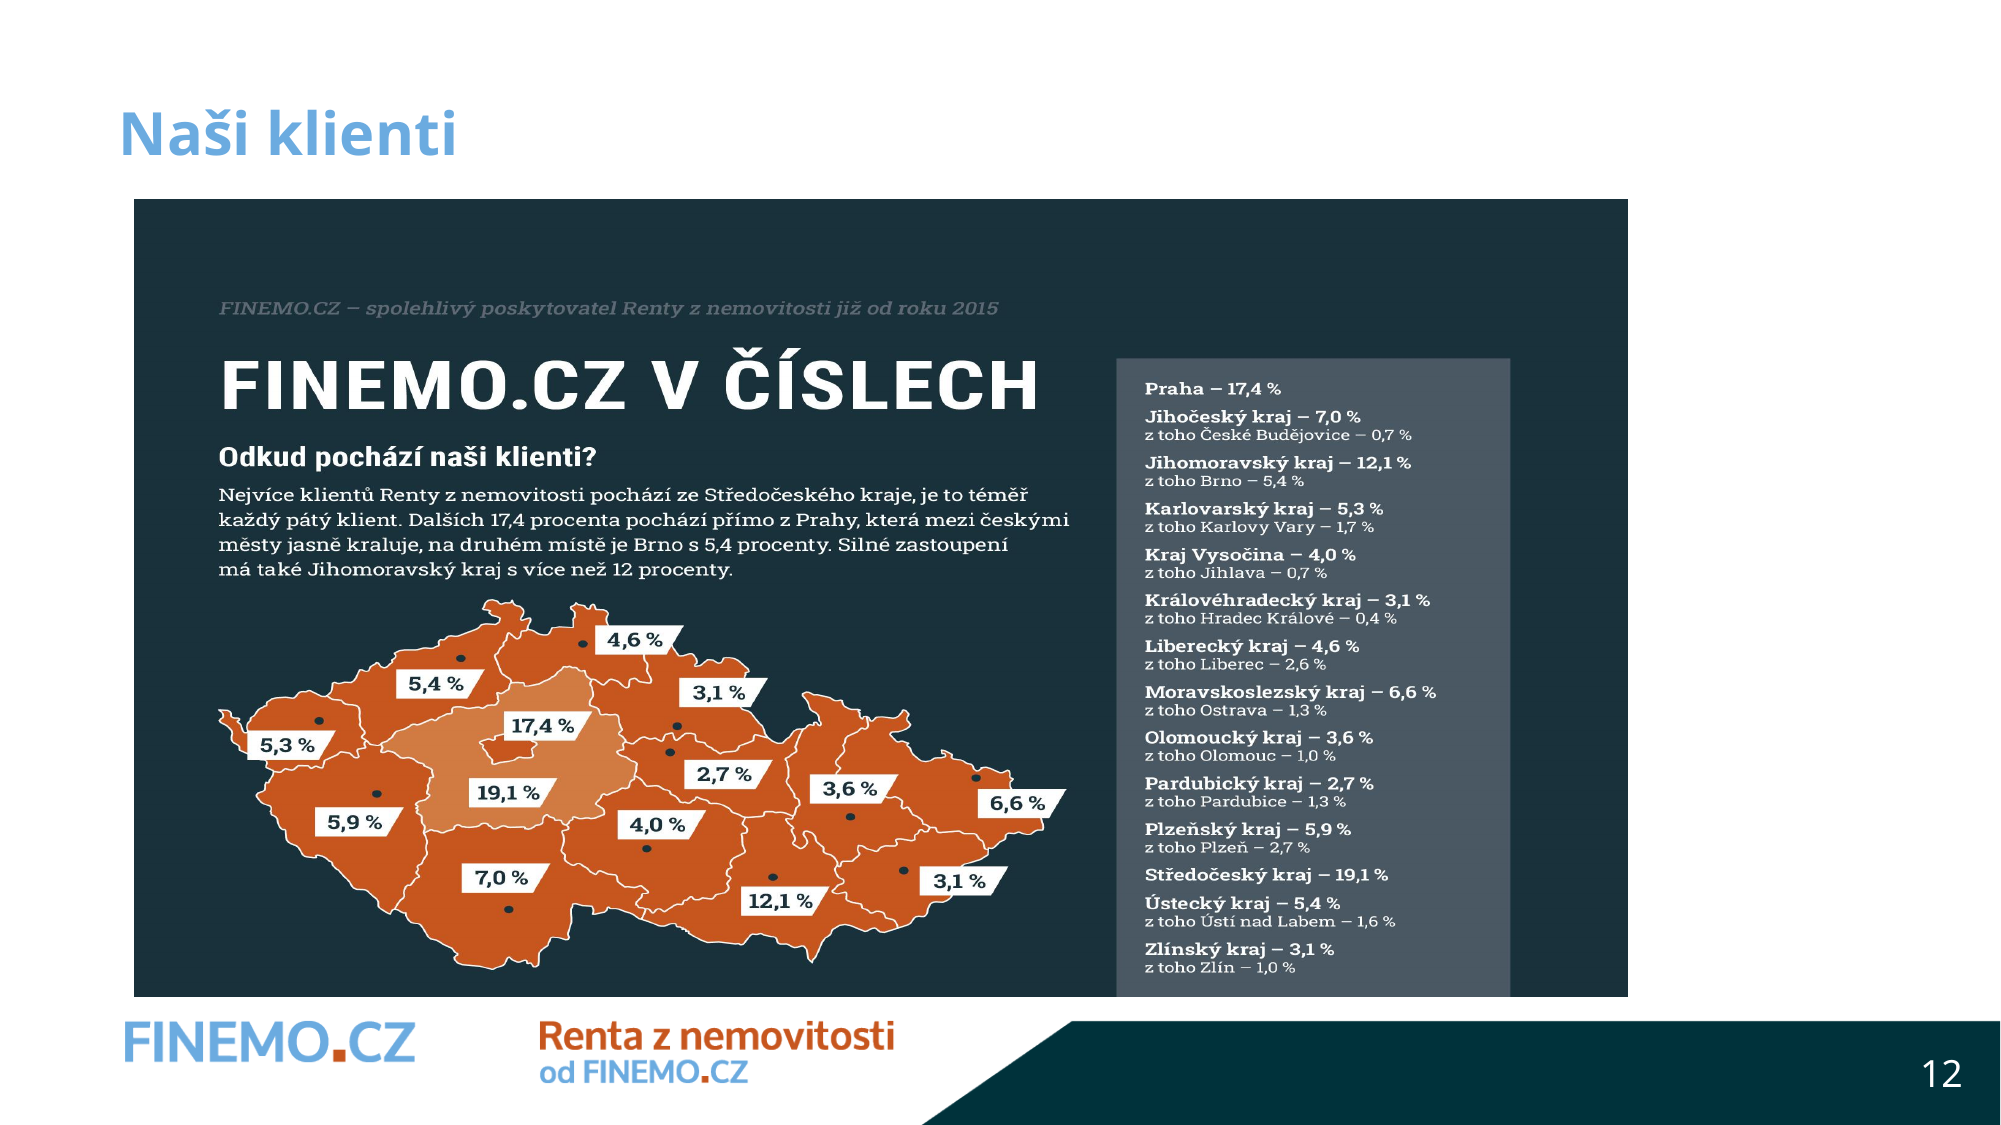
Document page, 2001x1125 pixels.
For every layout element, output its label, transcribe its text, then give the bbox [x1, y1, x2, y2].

picture [0, 0, 2001, 1125]
title Naši klienti [103, 30, 1866, 249]
slide_number 12 [1527, 1042, 1978, 1103]
